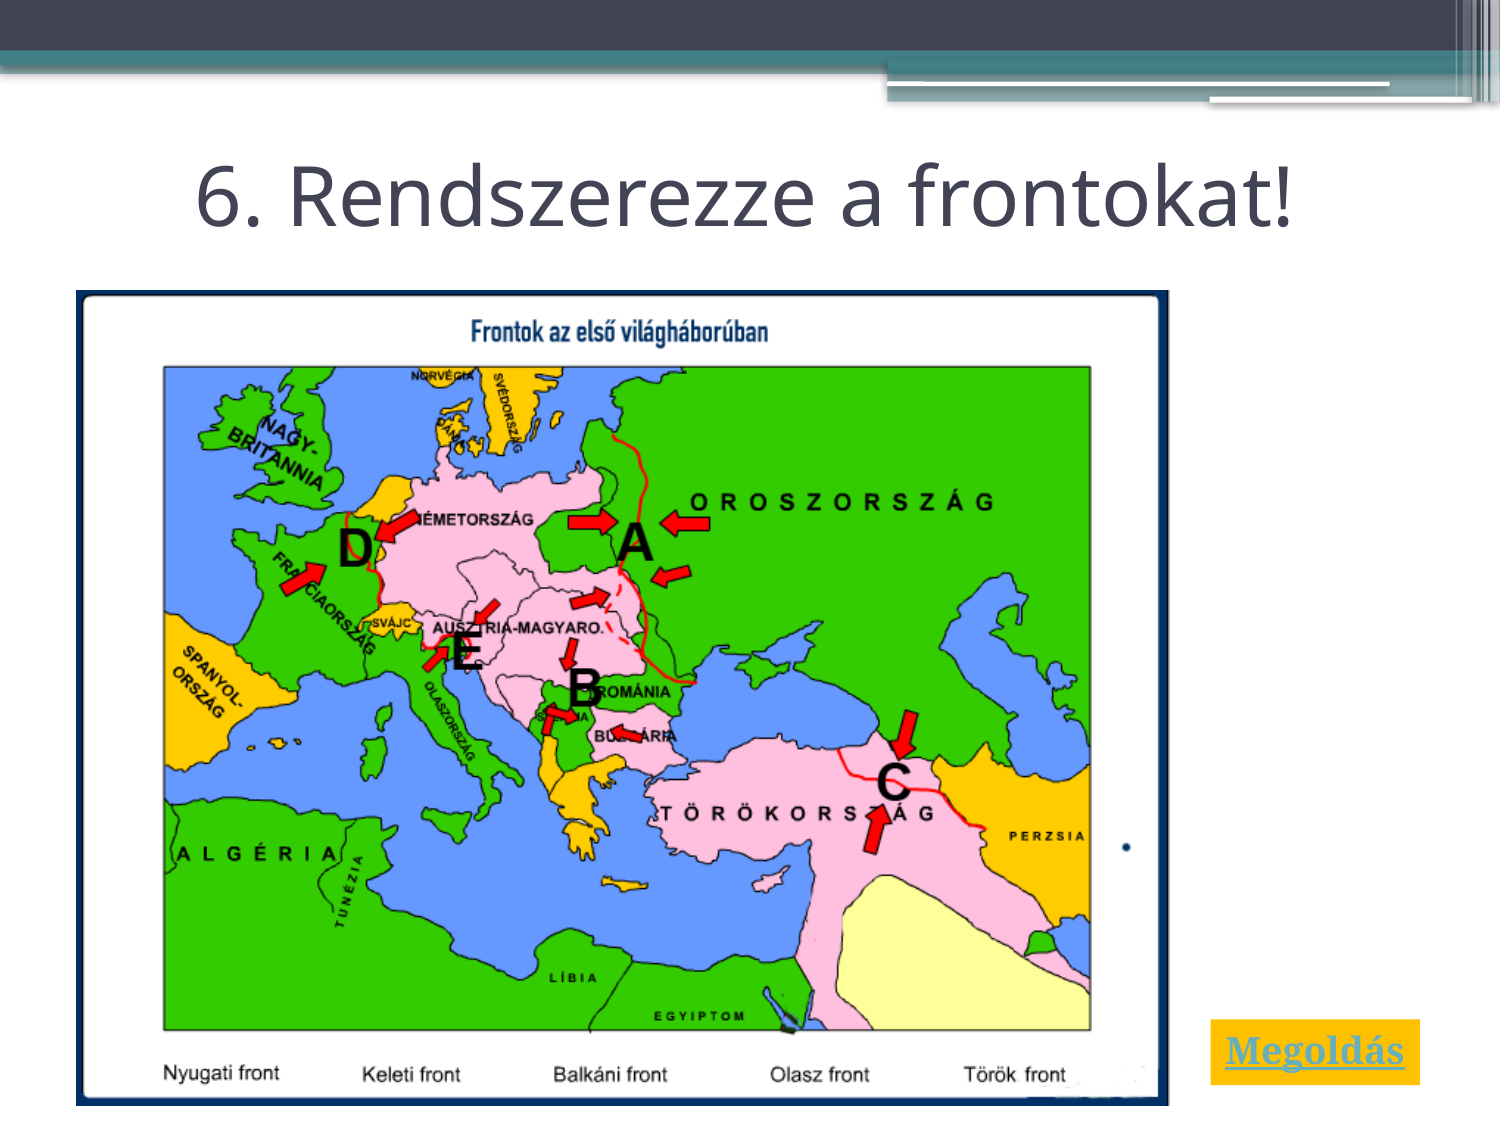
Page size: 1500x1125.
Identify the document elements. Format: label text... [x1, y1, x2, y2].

title 6. Rendszerezze a frontokat! [70, 105, 1421, 281]
text_box Megoldás [1210, 1019, 1420, 1086]
picture [76, 290, 1170, 1106]
